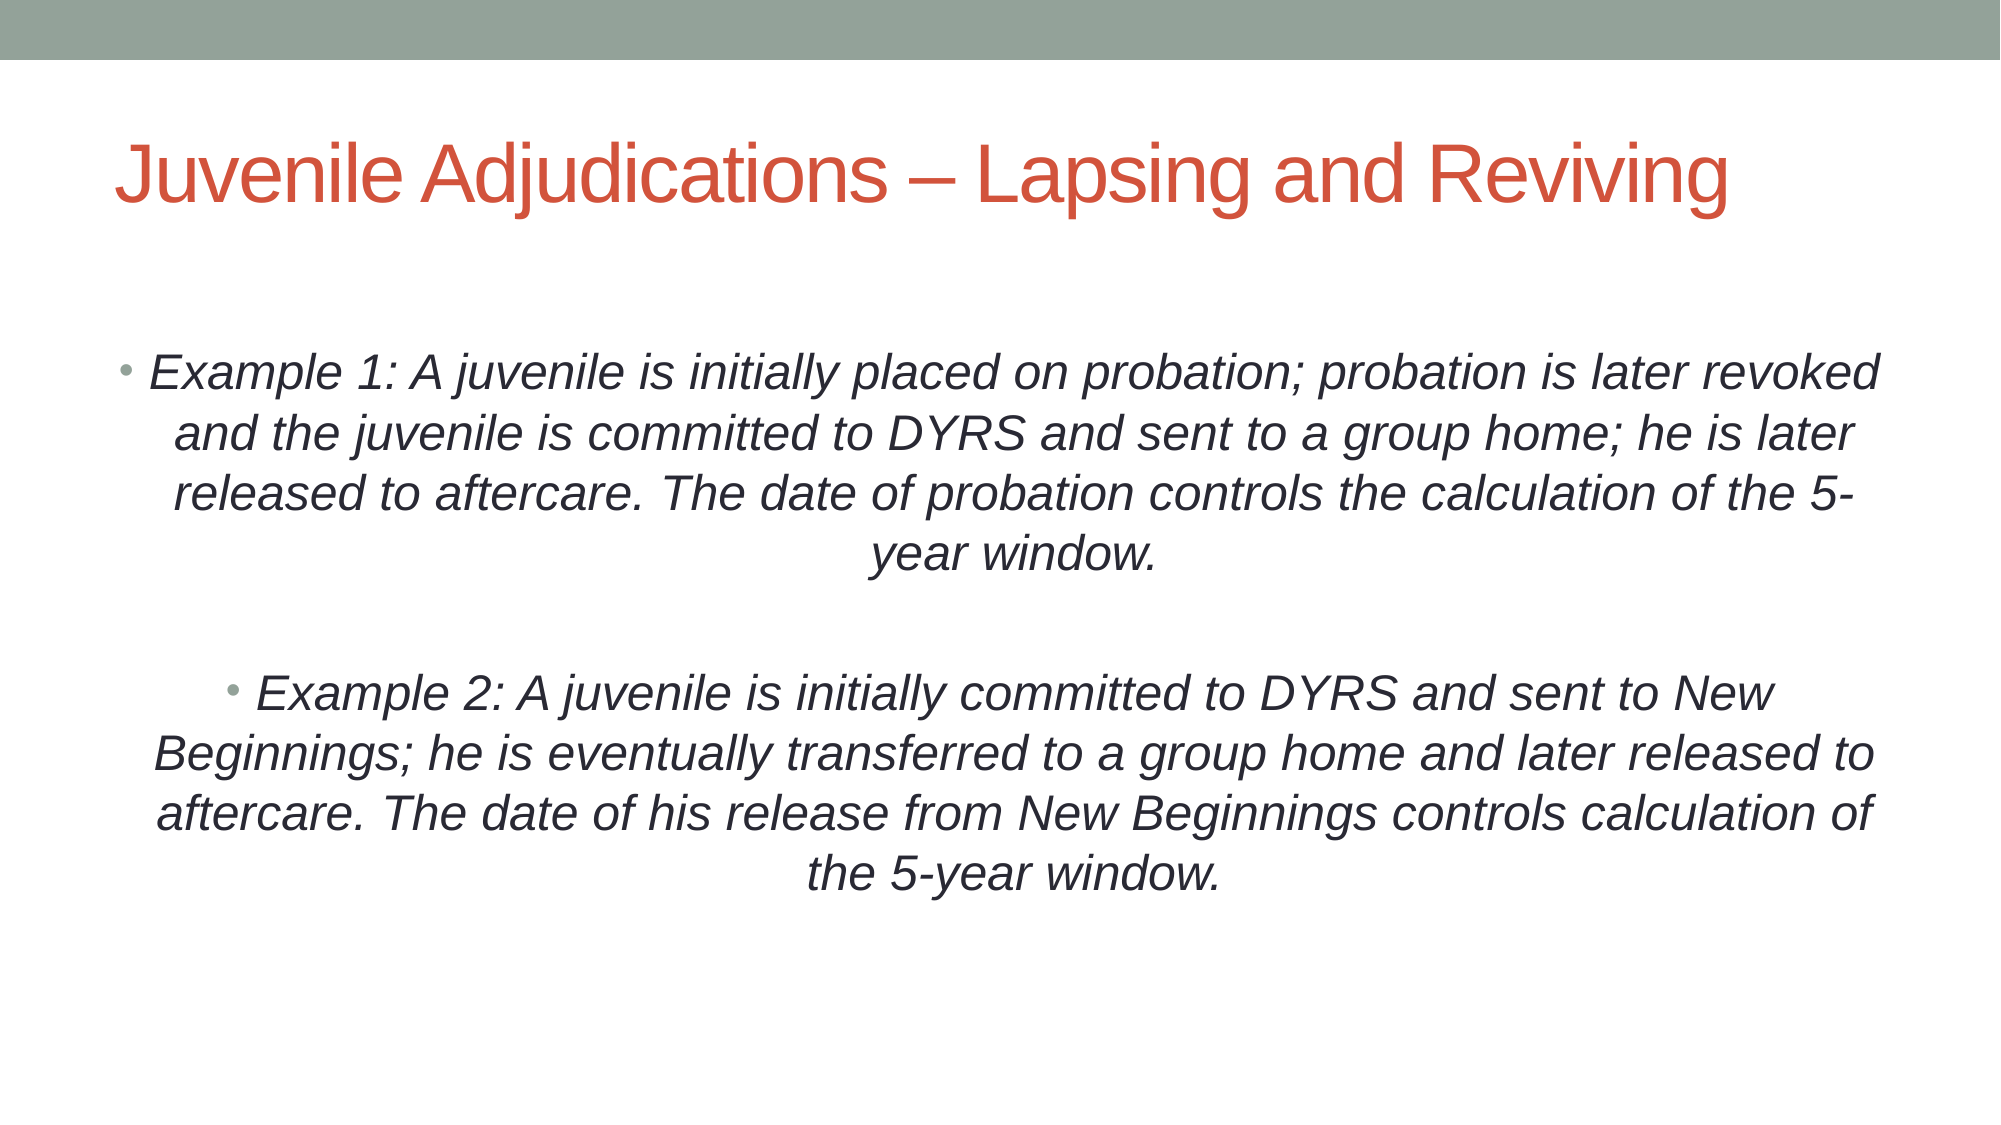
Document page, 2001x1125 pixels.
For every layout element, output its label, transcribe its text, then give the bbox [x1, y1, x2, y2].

title Juvenile Adjudications – Lapsing and Reviving [99, 87, 1900, 250]
list Example 1: A juvenile is initially placed on probation; probation is later revoked and the juvenile is committed to DYRS and sent to a group home; he is later released to aftercare. The date of probation controls the calculation of the 5-year window. Example 2: A juvenile is initially committed to DYRS and sent to New Beginnings; he is eventually transferred to a group home and later released to aftercare. The date of his release from New Beginnings controls calculation of the 5-year window. [99, 262, 1900, 1063]
